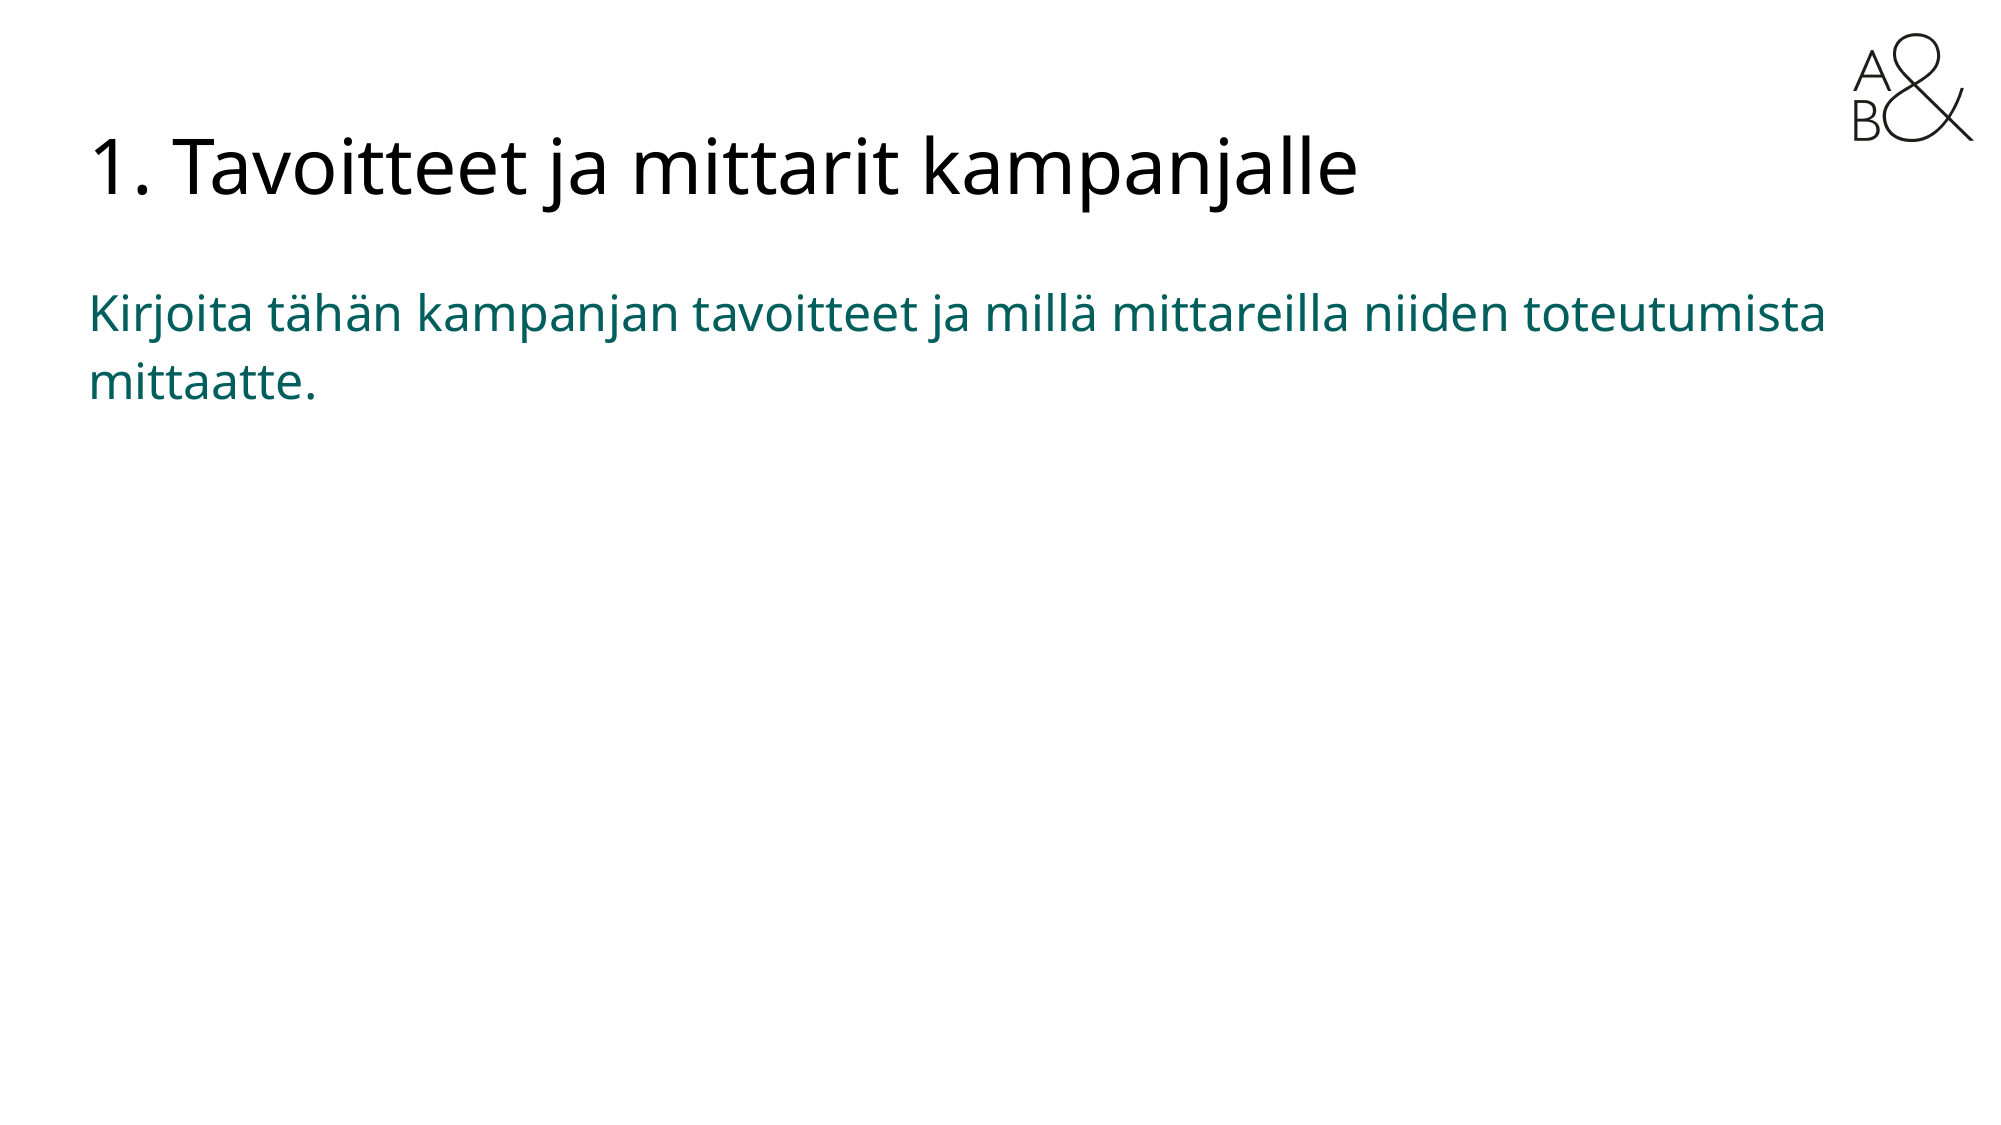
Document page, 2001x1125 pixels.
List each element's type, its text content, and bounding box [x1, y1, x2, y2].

title 1. Tavoitteet ja mittarit kampanjalle [68, 97, 1932, 223]
picture [1853, 33, 1974, 142]
list Kirjoita tähän kampanjan tavoitteet ja millä mittareilla niiden toteutumista mittaatte. [68, 252, 1932, 1000]
